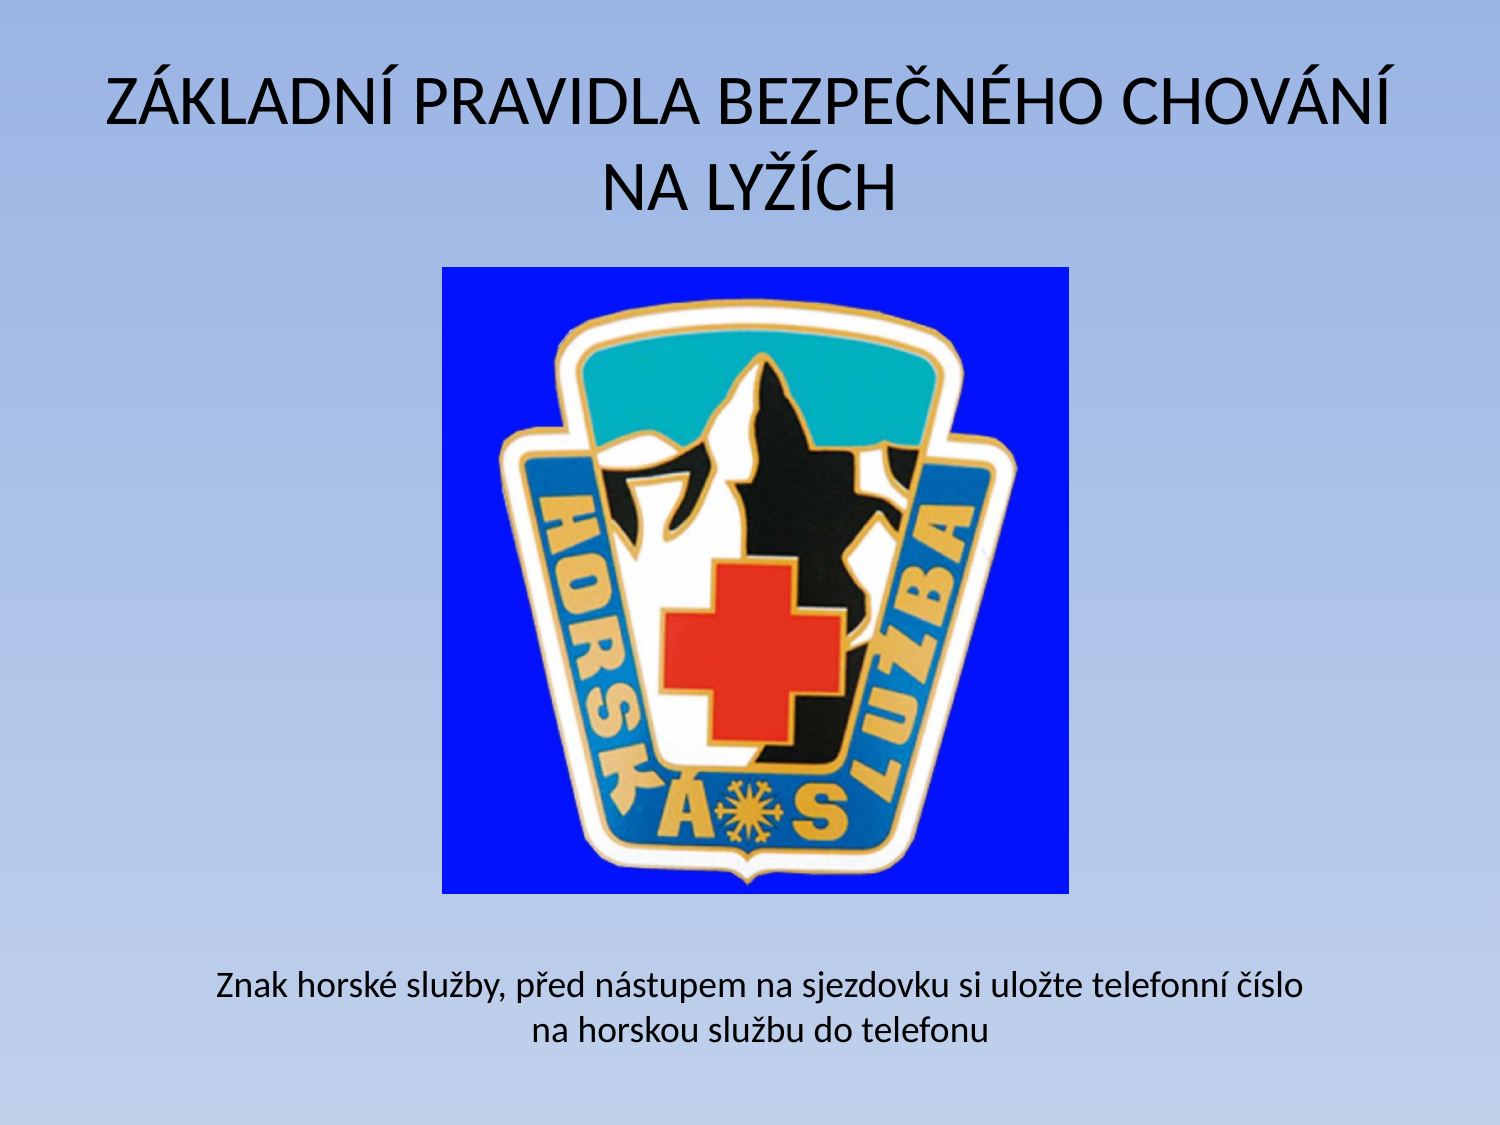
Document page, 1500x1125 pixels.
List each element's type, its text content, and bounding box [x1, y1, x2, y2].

picture [442, 266, 1070, 894]
text_box Znak horské služby, před nástupem na sjezdovku si uložte telefonní číslo na horskou službu do telefonu [194, 952, 1327, 1057]
title ZÁKLADNÍ PRAVIDLA BEZPEČNÉHO CHOVÁNÍ NA LYŽÍCH [75, 45, 1425, 233]
